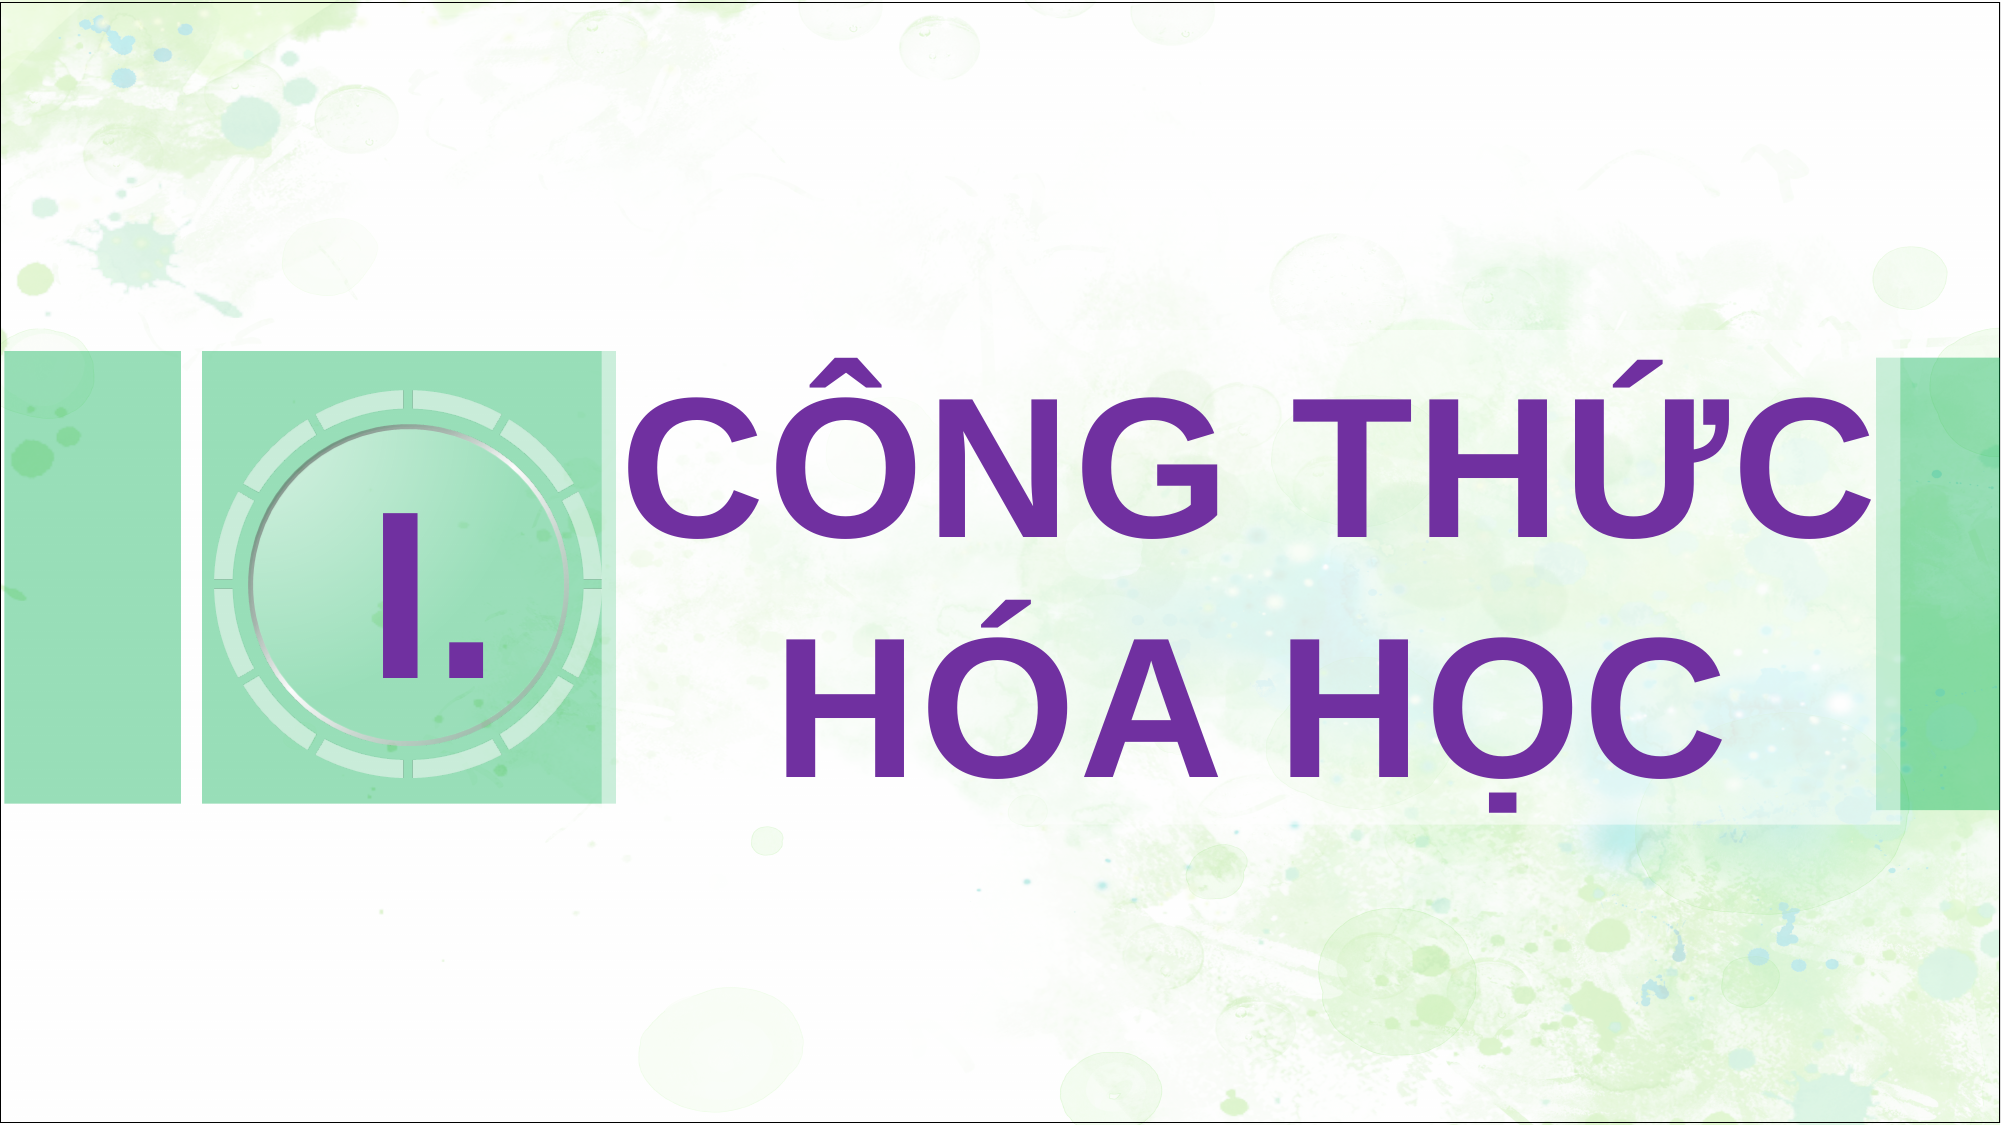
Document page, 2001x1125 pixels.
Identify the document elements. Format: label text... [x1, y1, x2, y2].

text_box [1, 3, 1999, 1122]
text_box [202, 351, 601, 804]
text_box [214, 390, 602, 778]
text_box [4, 351, 181, 804]
text_box CÔNG THỨC HÓA HỌC [601, 329, 1901, 825]
text_box [1901, 357, 2000, 811]
